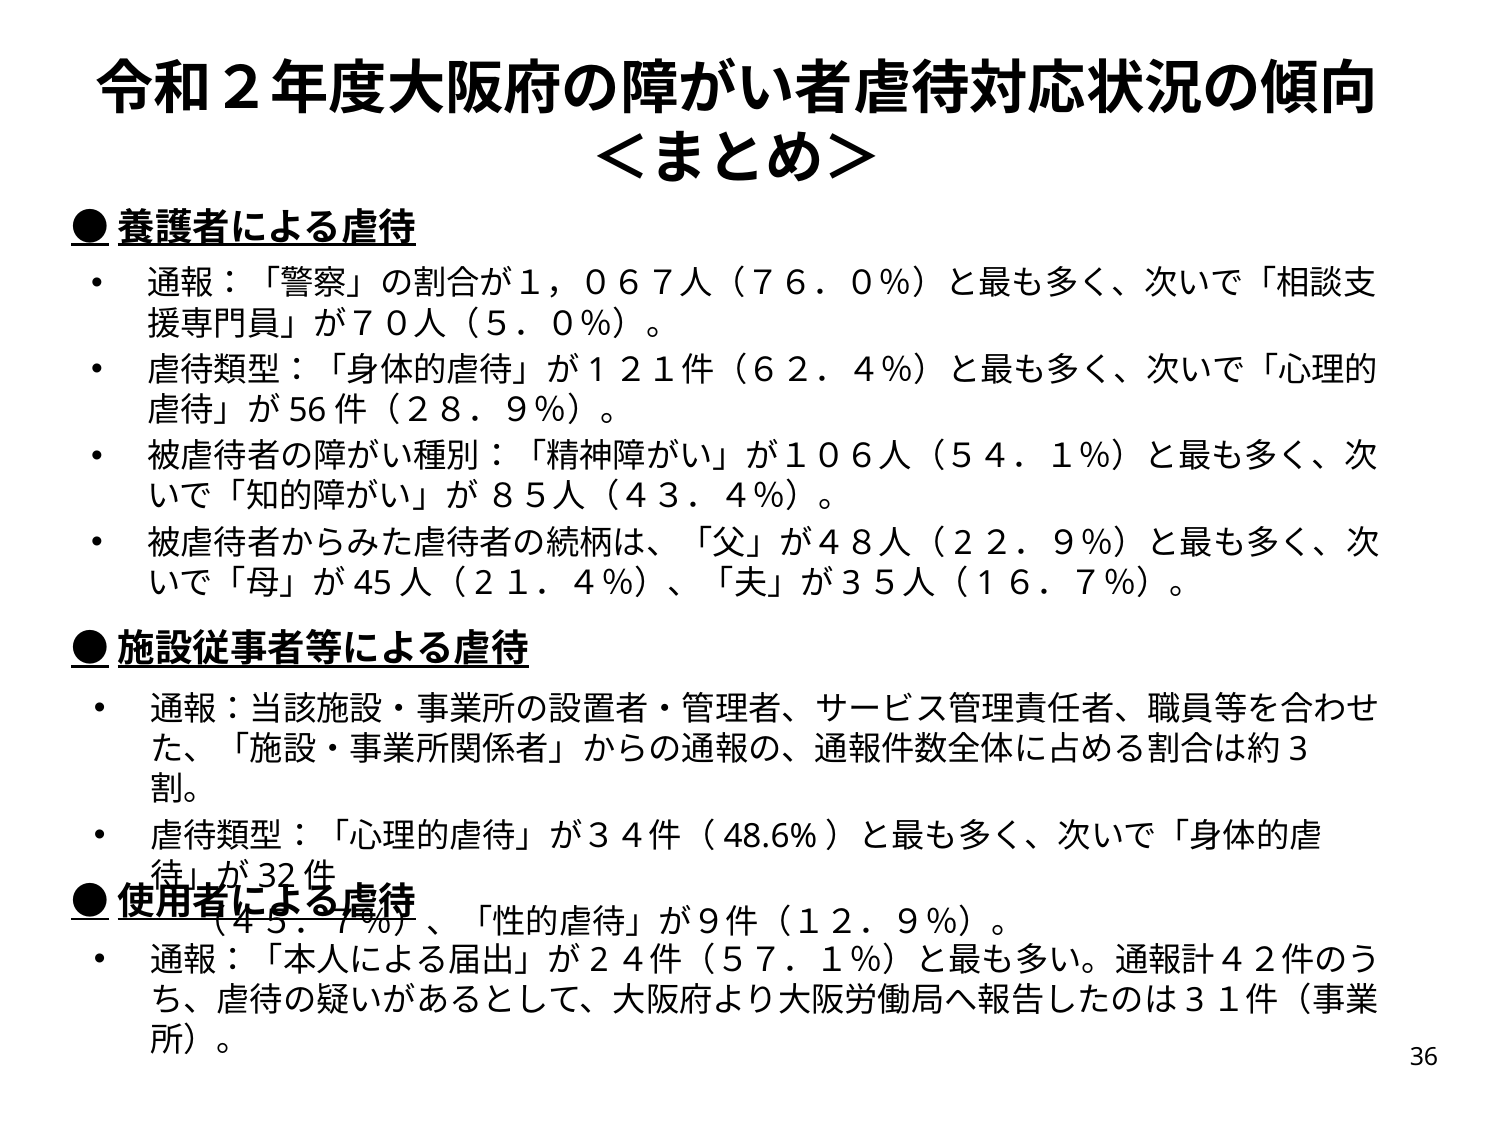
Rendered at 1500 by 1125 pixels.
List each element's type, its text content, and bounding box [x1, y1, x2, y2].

text_box ●使用者による虐待 [56, 869, 502, 930]
slide_number 35 [1364, 1028, 1454, 1086]
text_box ●施設従事者等による虐待 [56, 616, 561, 677]
text_box 通報：当該施設・事業所の設置者・管理者、サービス管理責任者、職員等を合わせた、「施設・事業所関係者」からの通報の、通報件数全体に占める割合は約3割。 虐待類型：「心理的虐待」が３４件（48.6%）と最も多く、次いで「身体的虐待」が32件 （４５．７％）、「性的虐待」が９件（１２．９％）。 [79, 680, 1397, 885]
title 令和２年度大阪府の障がい者虐待対応状況の傾向 ＜まとめ＞ [42, 68, 1431, 173]
text_box ●養護者による虐待 [56, 195, 455, 255]
list 通報：「警察」の割合が１，０６７人（７６．０％）と最も多く、次いで「相談支援専門員」が７０人（５．０％）。 虐待類型：「身体的虐待」が1２１件（６２．４％）と最も多く、次いで「心理的虐待」が56件（２８．９％）。 被虐待者の障がい種別：「精神障がい」が１０６人（５４．１％）と最も多く、次いで「知的障がい」が ８５人（４３．４％）。 被虐待者からみた虐待者の続柄は、「父」が４８人（2２．９％）と最も多く、次いで「母」が45人（2１．４％）、「夫」が3５人（1６．７％）。 [76, 254, 1397, 556]
text_box 通報：「本人による届出」が2４件（５７．１％）と最も多い。通報計４２件のうち、虐待の疑いがあるとして、大阪府より大阪労働局へ報告したのは3１件（事業所）。 [79, 930, 1425, 1061]
